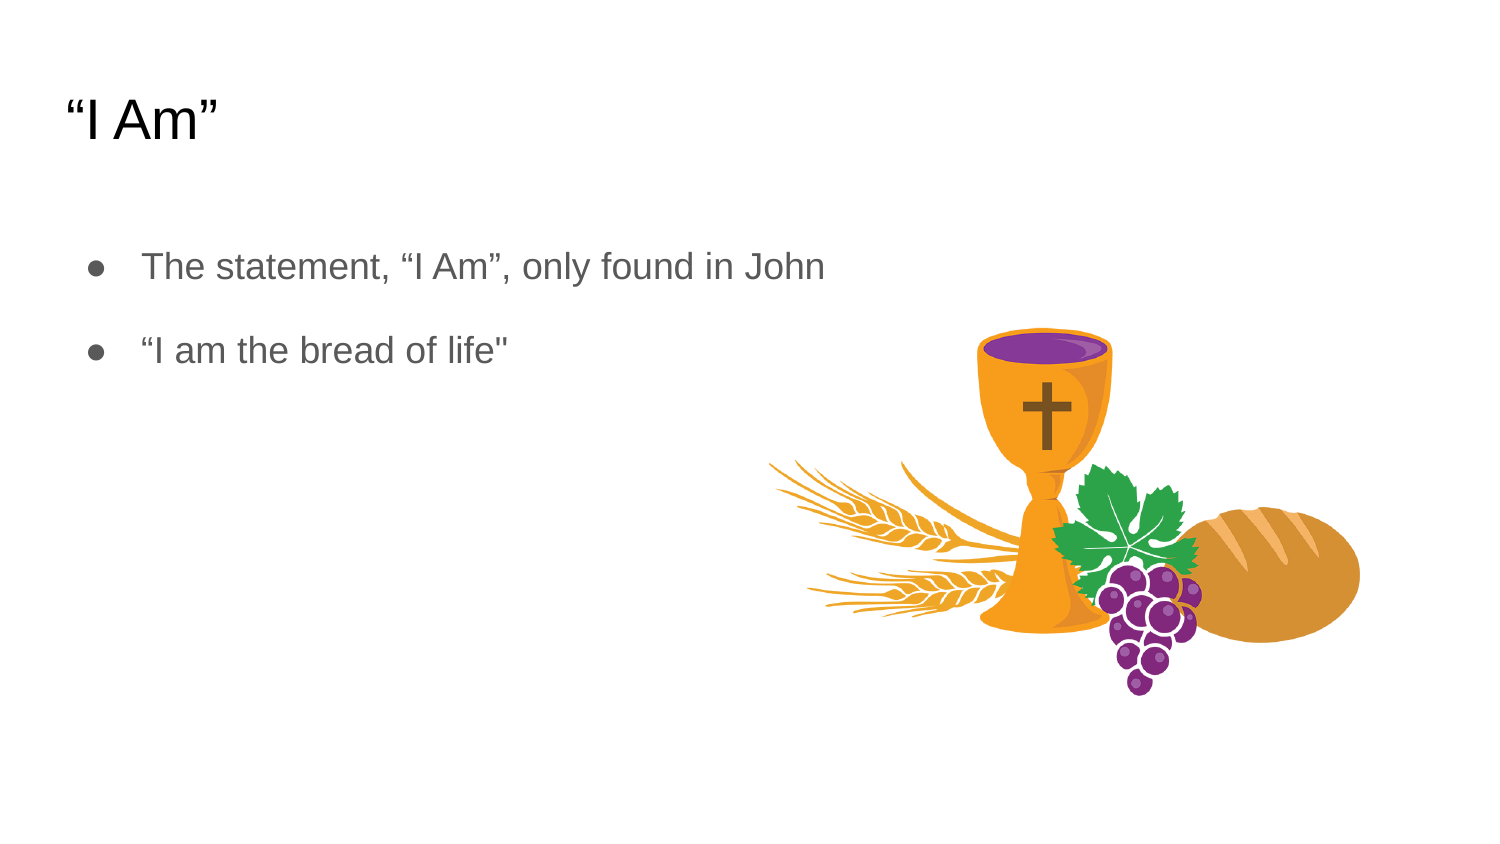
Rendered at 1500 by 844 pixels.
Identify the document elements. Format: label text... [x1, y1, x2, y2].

picture [749, 314, 1383, 708]
title “I Am” [51, 72, 1449, 167]
list The statement, “I Am”, only found in John “I am the bread of life" [51, 189, 1449, 750]
